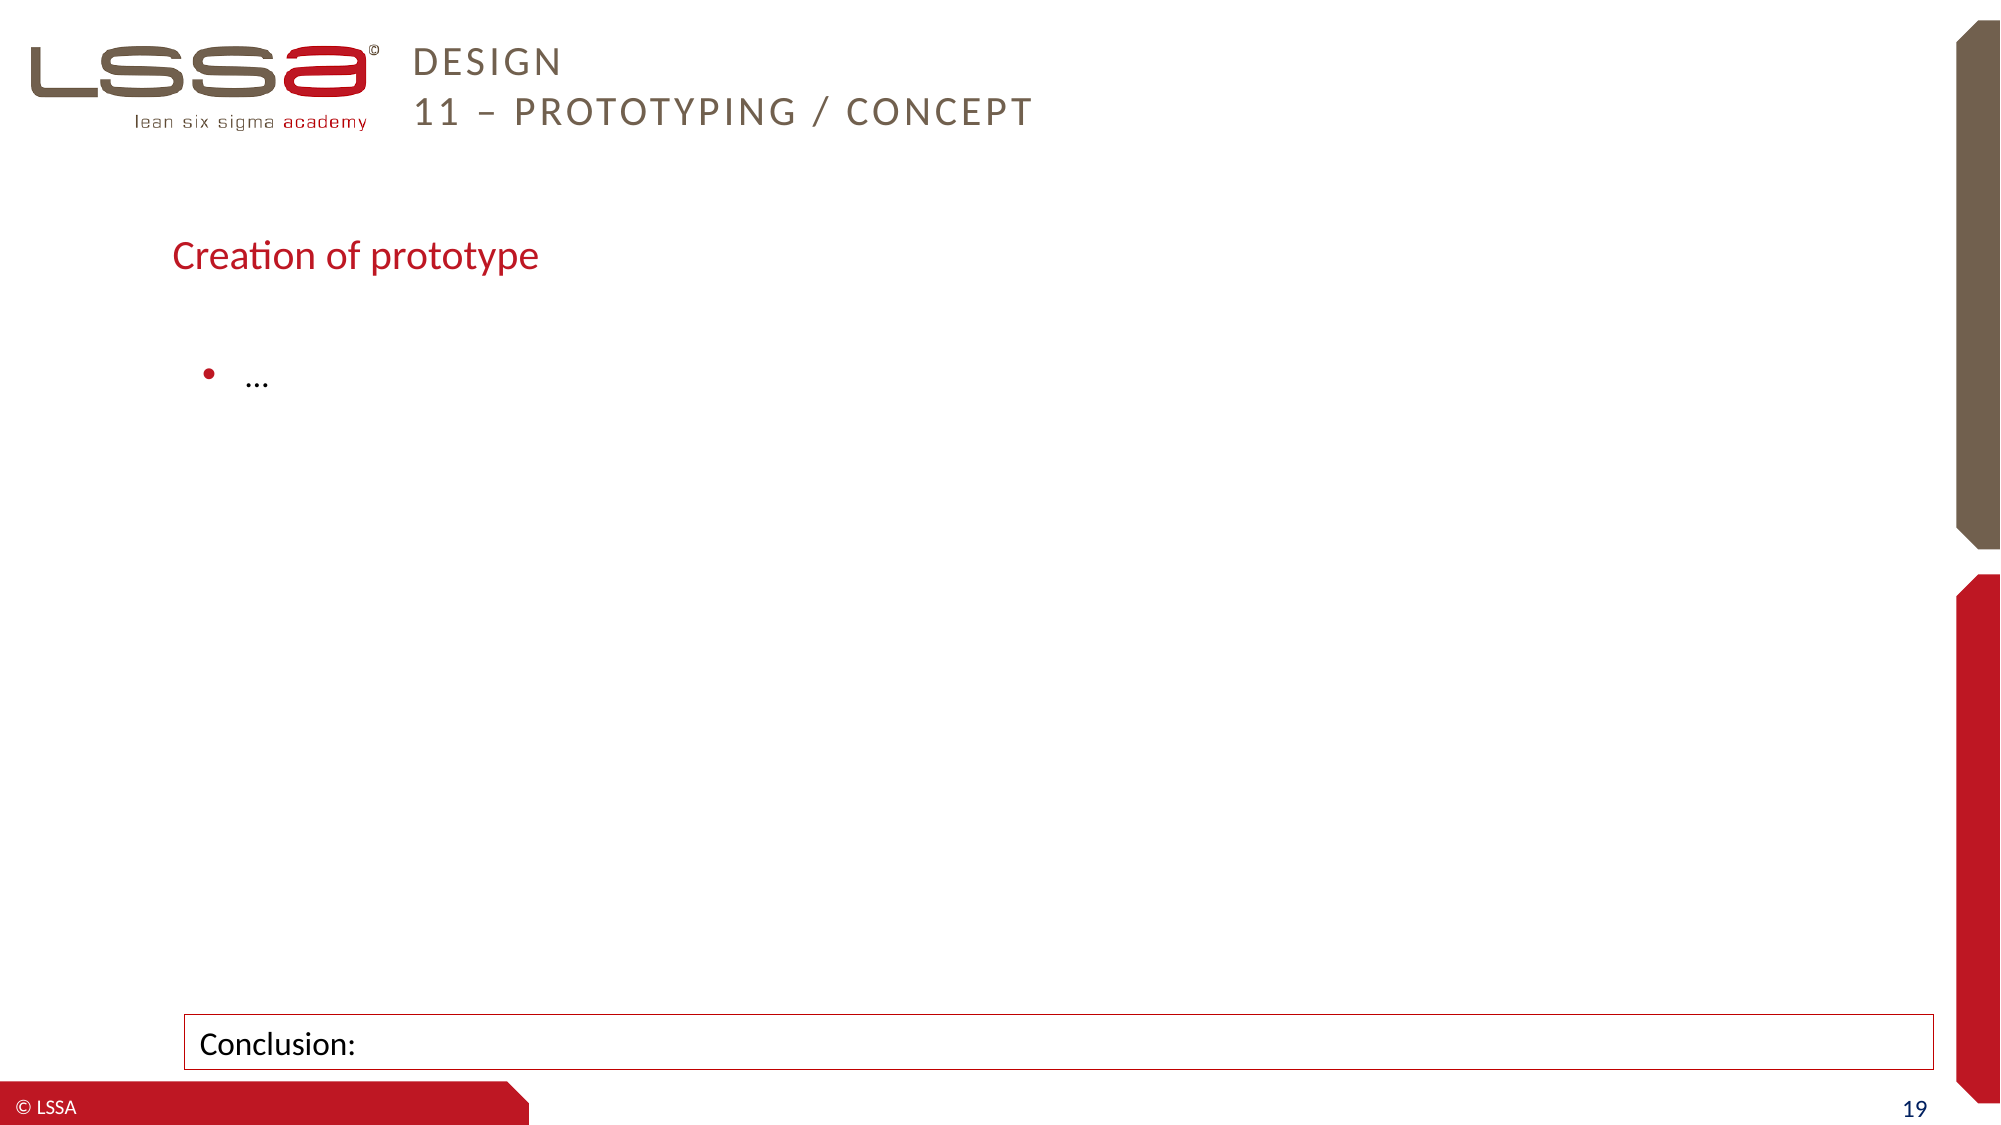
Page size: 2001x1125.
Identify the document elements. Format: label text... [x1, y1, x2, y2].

picture [31, 42, 380, 131]
text_box Conclusion: [184, 1014, 1934, 1070]
list Creation of prototype … [157, 220, 1890, 1049]
title Design 11 – Prototyping / concept [397, 34, 1891, 134]
